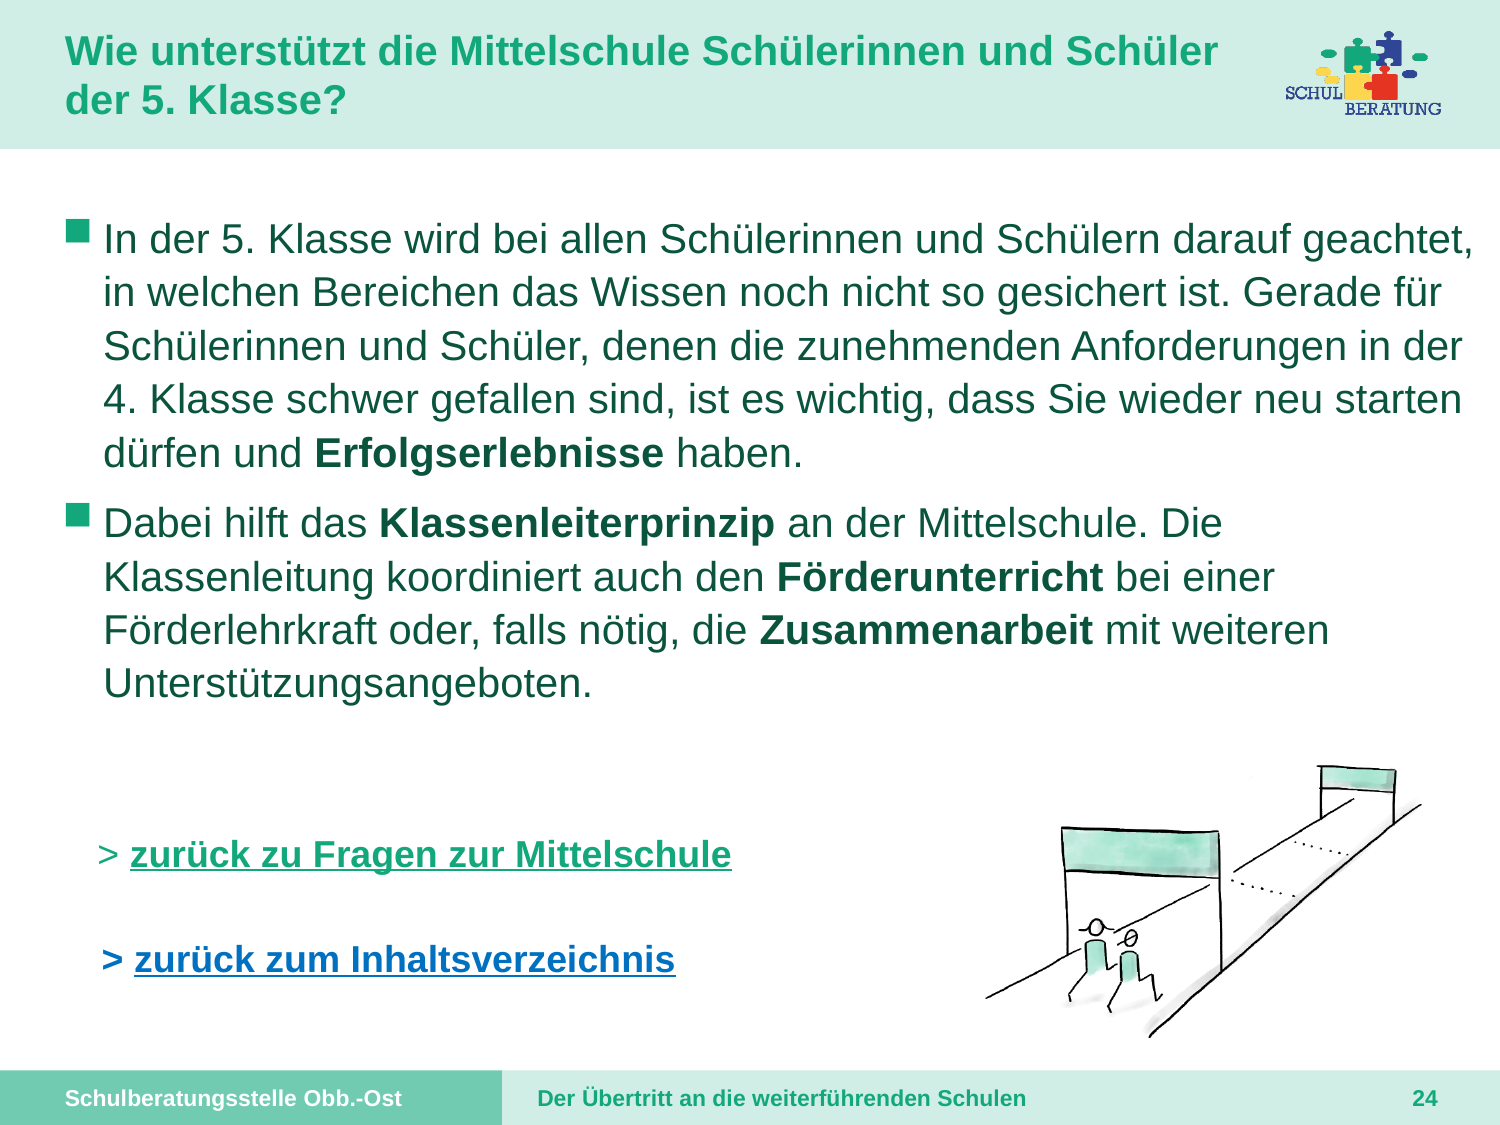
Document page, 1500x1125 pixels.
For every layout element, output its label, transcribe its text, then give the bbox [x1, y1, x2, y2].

title Wie unterstützt die Mittelschule Schülerinnen und Schüler der 5. Klasse? [64, 20, 1235, 127]
slide_number 23 [1328, 1082, 1439, 1114]
picture [1286, 31, 1441, 115]
picture [974, 758, 1436, 1045]
text_box In der 5. Klasse wird bei allen Schülerinnen und Schülern darauf geachtet, in welchen Bereichen das Wissen noch nicht so gesichert ist. Gerade für Schülerinnen und Schüler, denen die zunehmenden Anforderungen in der 4. Klasse schwer gefallen sind, ist es wichtig, dass Sie wieder neu starten dürfen und Erfolgserlebnisse haben. Dabei hilft das Klassenleiterprinzip an der Mittelschule. Die Klassenleitung koordiniert auch den Förderunterricht bei einer Förderlehrkraft oder, falls nötig, die Zusammenarbeit mit weiteren Unterstützungsangeboten. [61, 208, 1477, 787]
text_box > zurück zu Fragen zur Mittelschule [82, 822, 748, 883]
text_box > zurück zum Inhaltsverzeichnis [86, 927, 691, 988]
